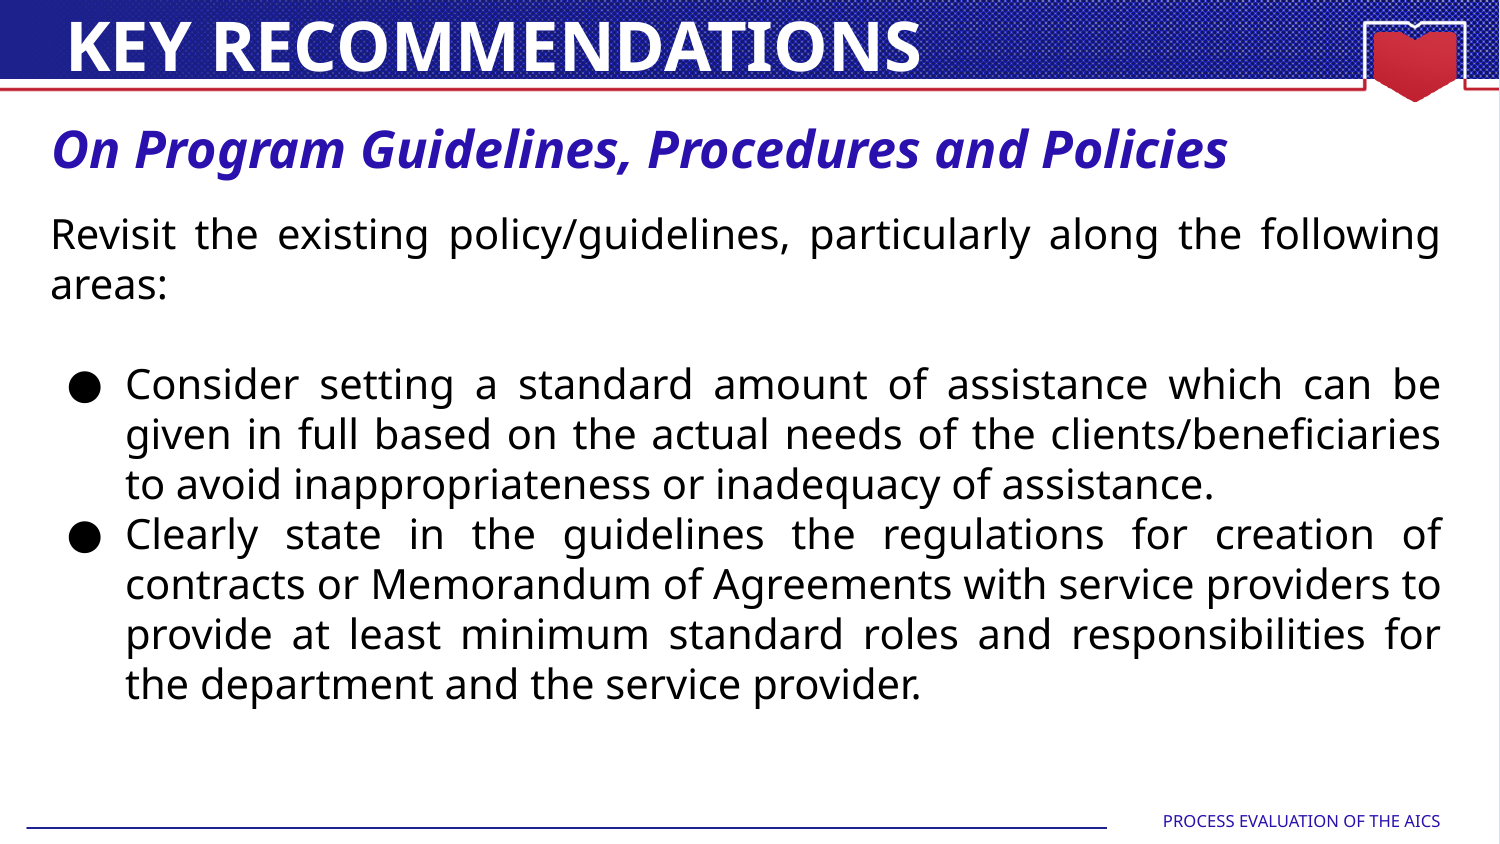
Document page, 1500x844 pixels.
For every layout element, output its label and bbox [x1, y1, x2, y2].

picture [0, 0, 1499, 844]
text_box [1101, 800, 1500, 844]
